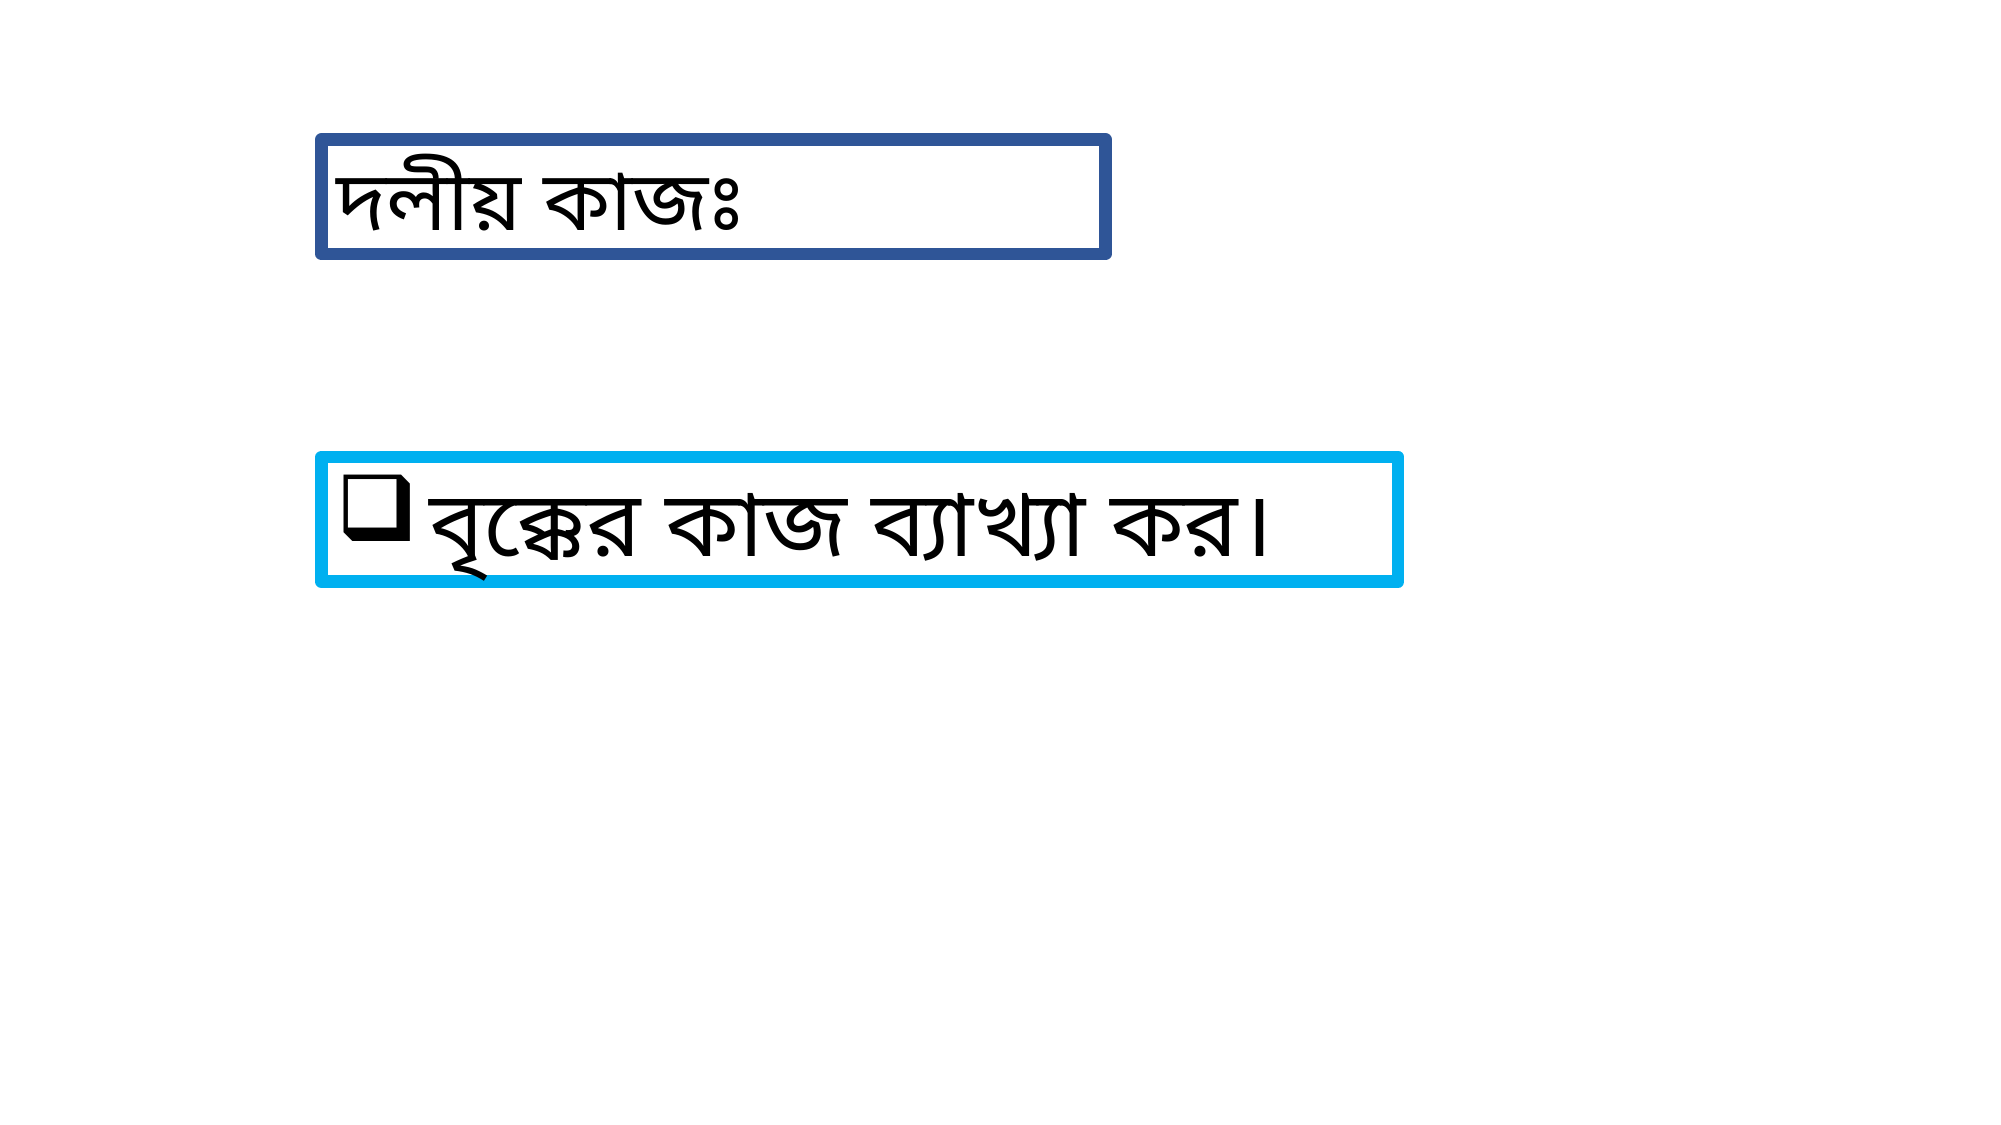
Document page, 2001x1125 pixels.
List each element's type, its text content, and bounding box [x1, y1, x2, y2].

text_box দলীয় কাজঃ [321, 139, 1106, 254]
text_box বৃক্কের কাজ ব্যাখ্যা কর। [321, 457, 1399, 582]
